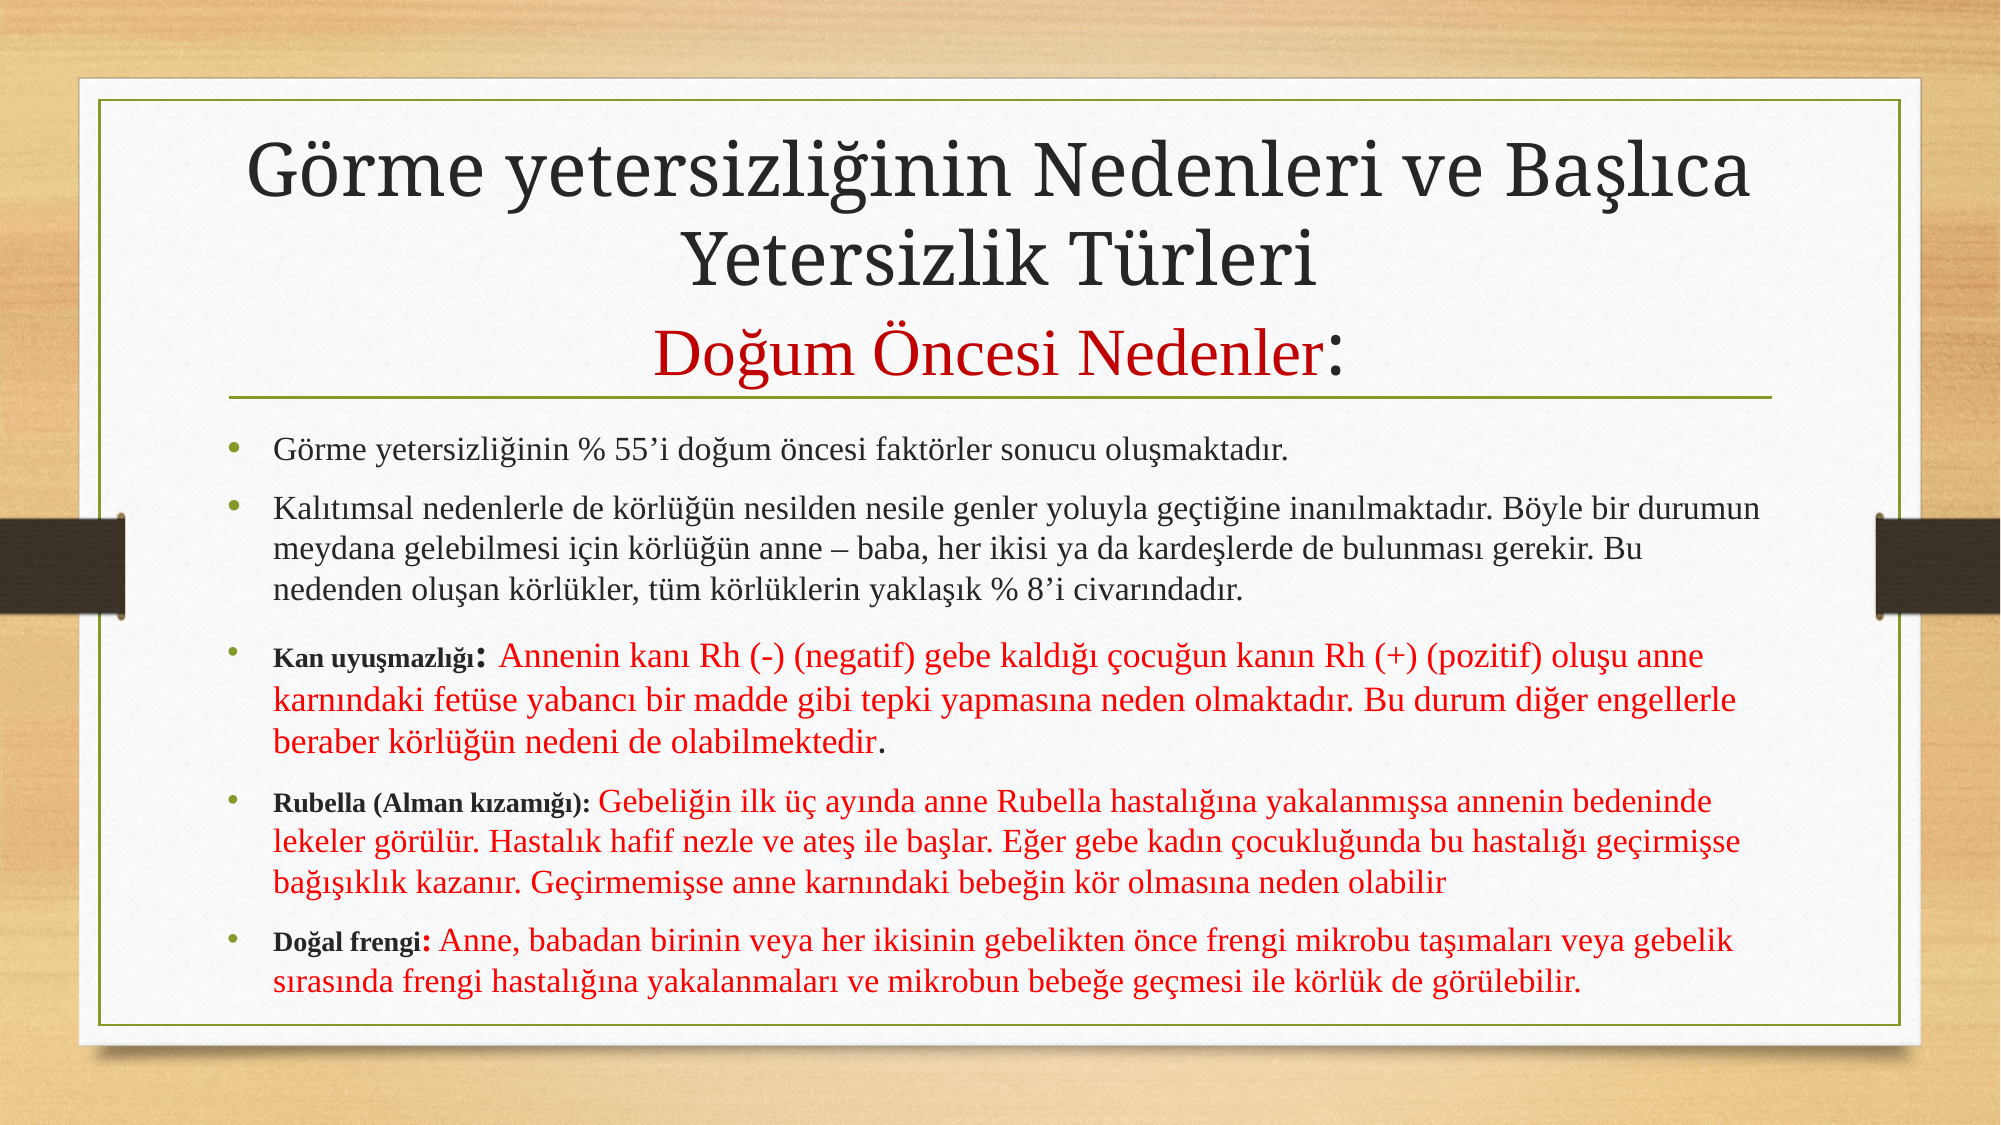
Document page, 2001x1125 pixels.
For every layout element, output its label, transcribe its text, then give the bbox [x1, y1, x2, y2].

picture [0, 0, 2001, 1125]
list Görme yetersizliğinin % 55’i doğum öncesi faktörler sonucu oluşmaktadır. Kalıtımsal nedenlerle de körlüğün nesilden nesile genler yoluyla geçtiğine inanılmaktadır. Böyle bir durumun meydana gelebilmesi için körlüğün anne – baba, her ikisi ya da kardeşlerde de bulunması gerekir. Bu nedenden oluşan körlükler, tüm körlüklerin yaklaşık % 8’i civarındadır. Kan uyuşmazlığı: Annenin kanı Rh (-) (negatif) gebe kaldığı çocuğun kanın Rh (+) (pozitif) oluşu anne karnındaki fetüse yabancı bir madde gibi tepki yapmasına neden olmaktadır. Bu durum diğer engellerle beraber körlüğün nedeni de olabilmektedir. Rubella (Alman kızamığı): Gebeliğin ilk üç ayında anne Rubella hastalığına yakalanmışsa annenin bedeninde lekeler görülür. Hastalık hafif nezle ve ateş ile başlar. Eğer gebe kadın çocukluğunda bu hastalığı geçirmişse bağışıklık kazanır. Geçirmemişse anne karnındaki bebeğin kör olmasına neden olabilir Doğal frengi: Anne, babadan birinin veya her ikisinin gebelikten önce frengi mikrobu taşımaları veya gebelik sırasında frengi hastalığına yakalanmaları ve mikrobun bebeğe geçmesi ile körlük de görülebilir. [212, 419, 1788, 1016]
title Görme yetersizliğinin Nedenleri ve Başlıca Yetersizlik Türleri Doğum Öncesi Nedenler: [212, 114, 1788, 398]
